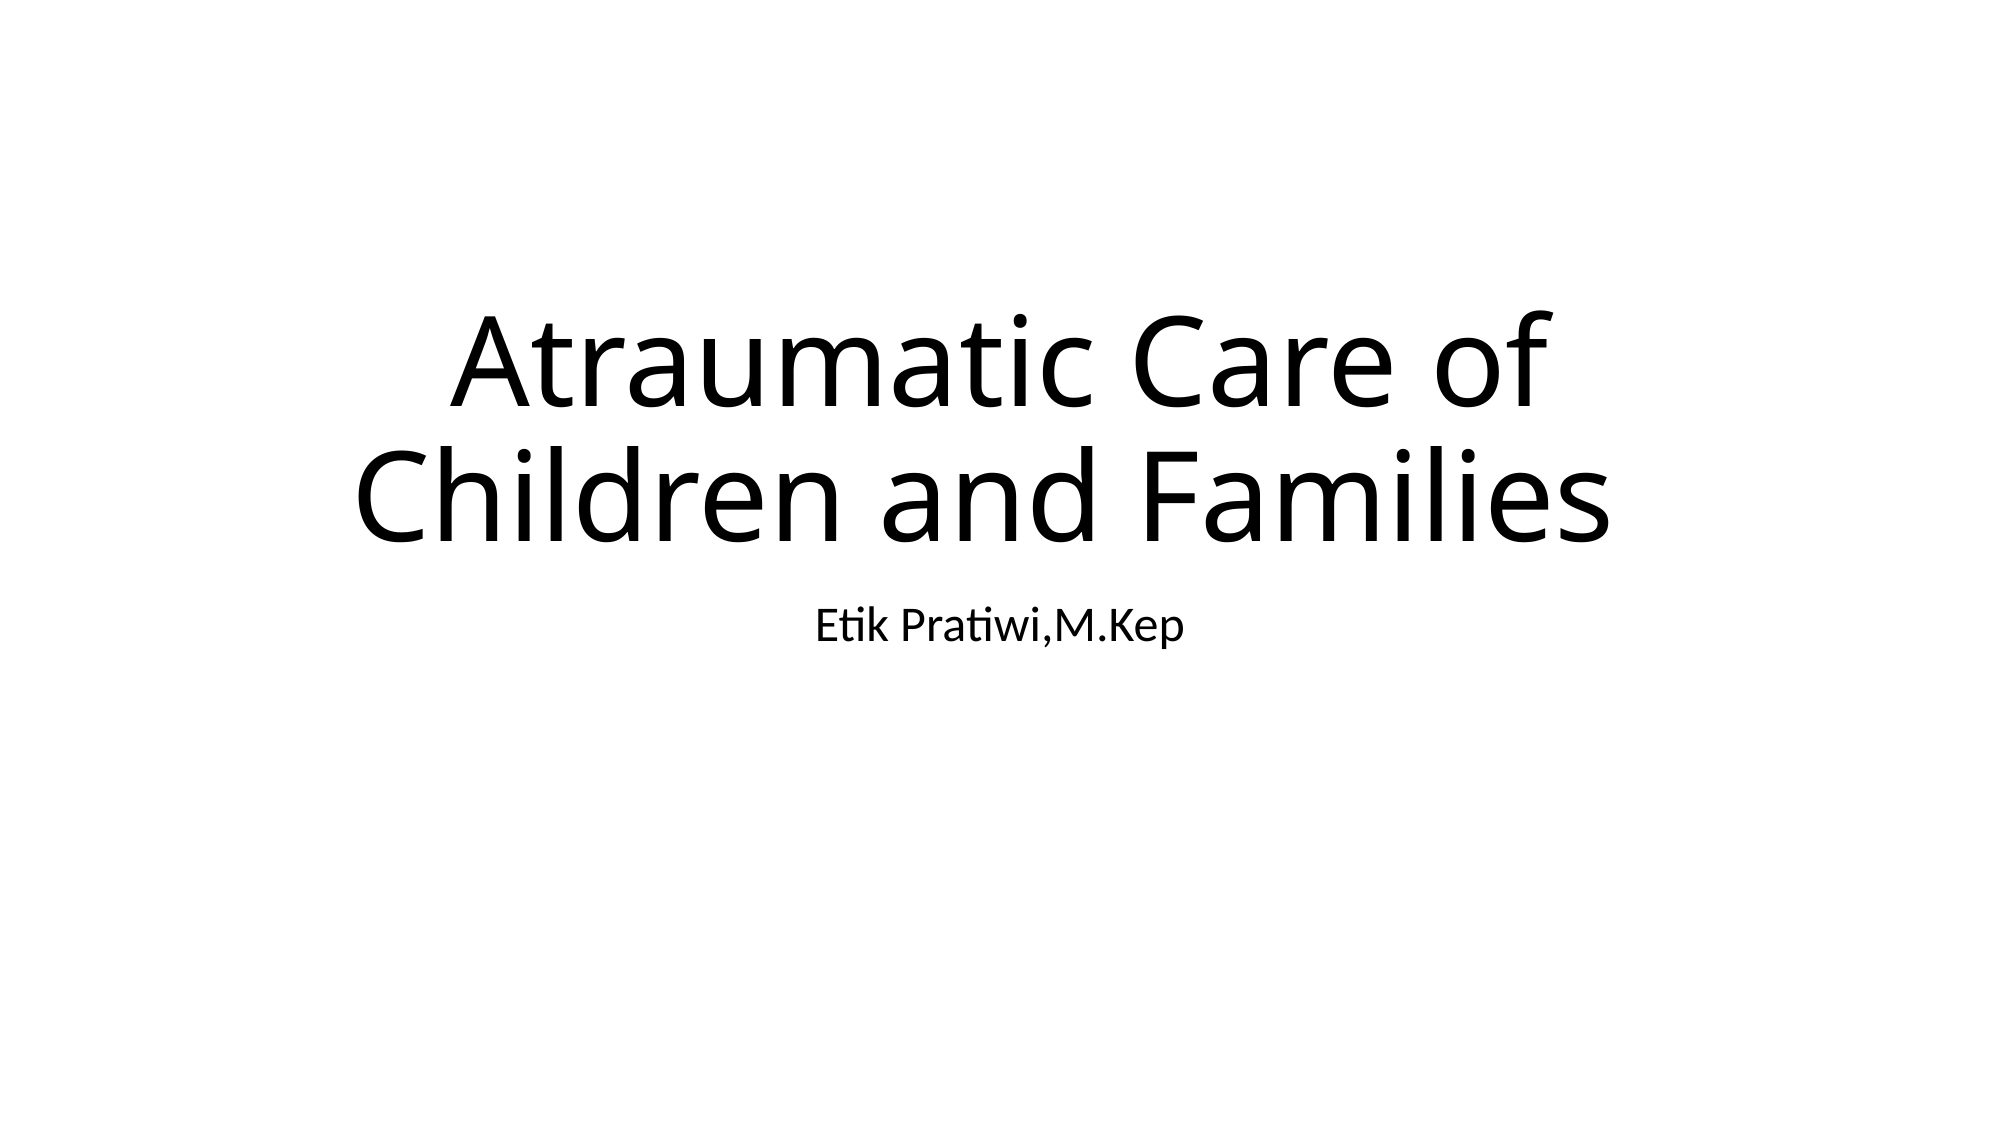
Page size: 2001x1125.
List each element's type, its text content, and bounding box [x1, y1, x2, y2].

title Atraumatic Care of Children and Families [249, 184, 1750, 576]
subtitle Etik Pratiwi,M.Kep [249, 590, 1750, 863]
